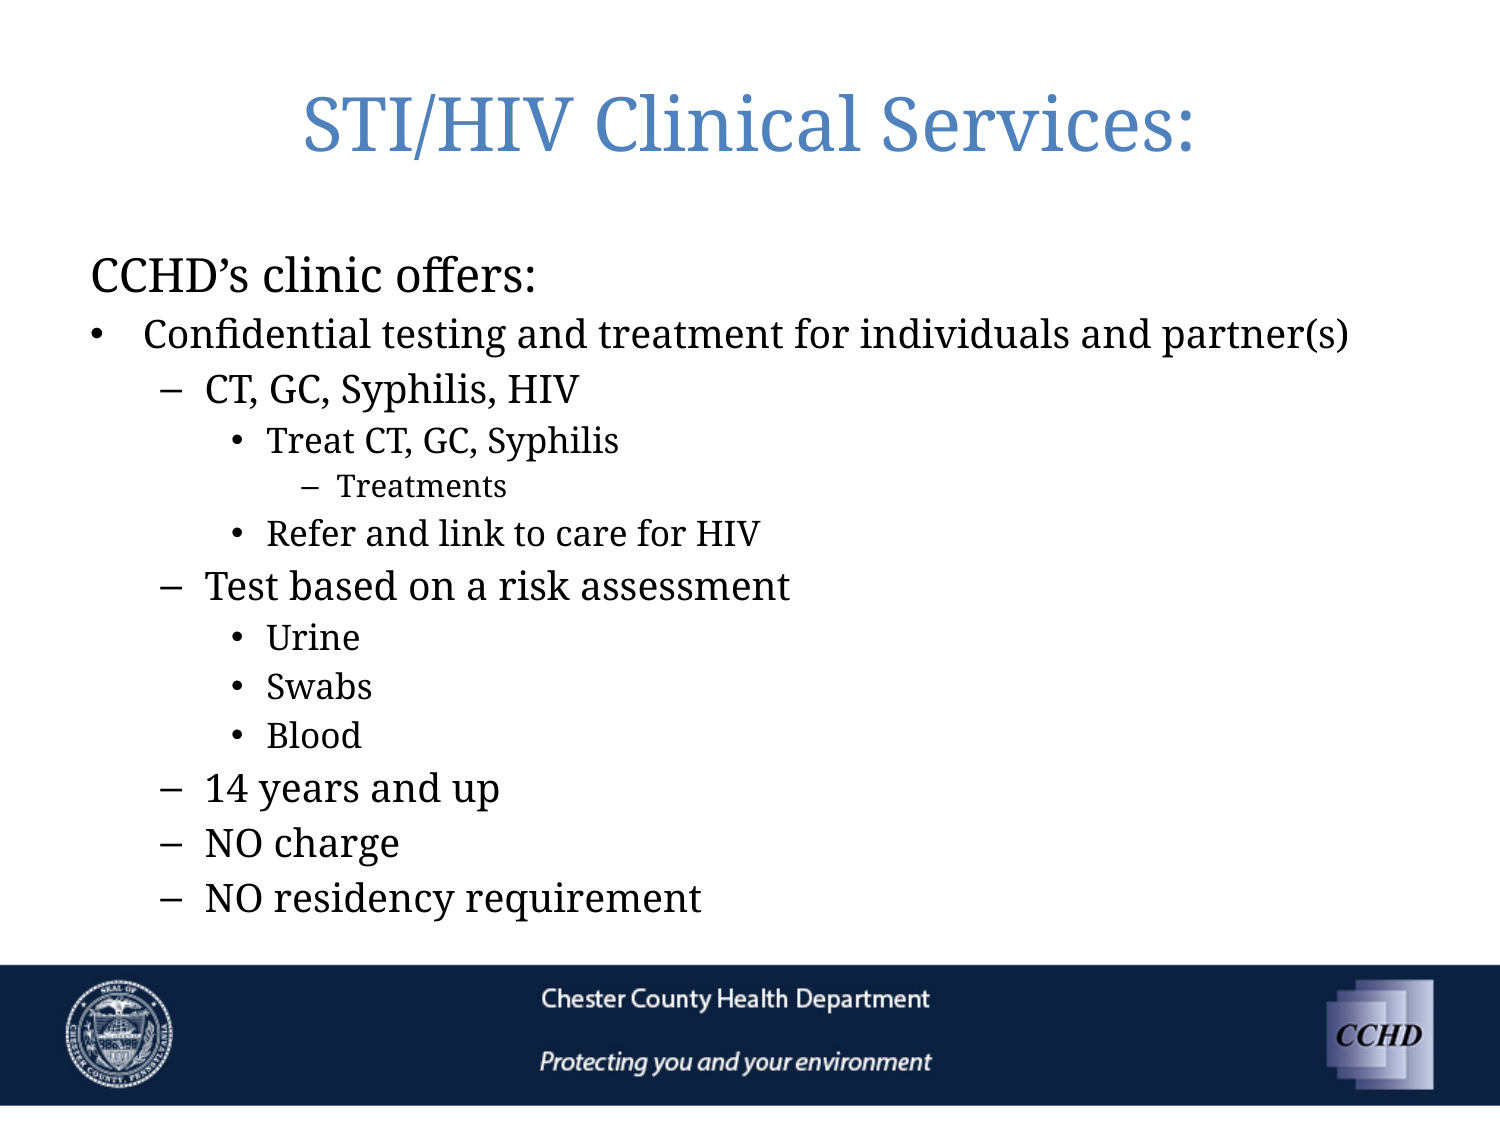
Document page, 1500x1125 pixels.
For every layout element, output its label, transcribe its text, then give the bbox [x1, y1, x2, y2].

picture [0, 0, 1500, 1125]
title STI/HIV Clinical Services: [75, 27, 1425, 216]
list CCHD’s clinic offers: Confidential testing and treatment for individuals and partner(s) CT, GC, Syphilis, HIV Treat CT, GC, Syphilis Treatments Refer and link to care for HIV Test based on a risk assessment Urine Swabs Blood 14 years and up NO charge NO residency requirement [75, 237, 1425, 938]
